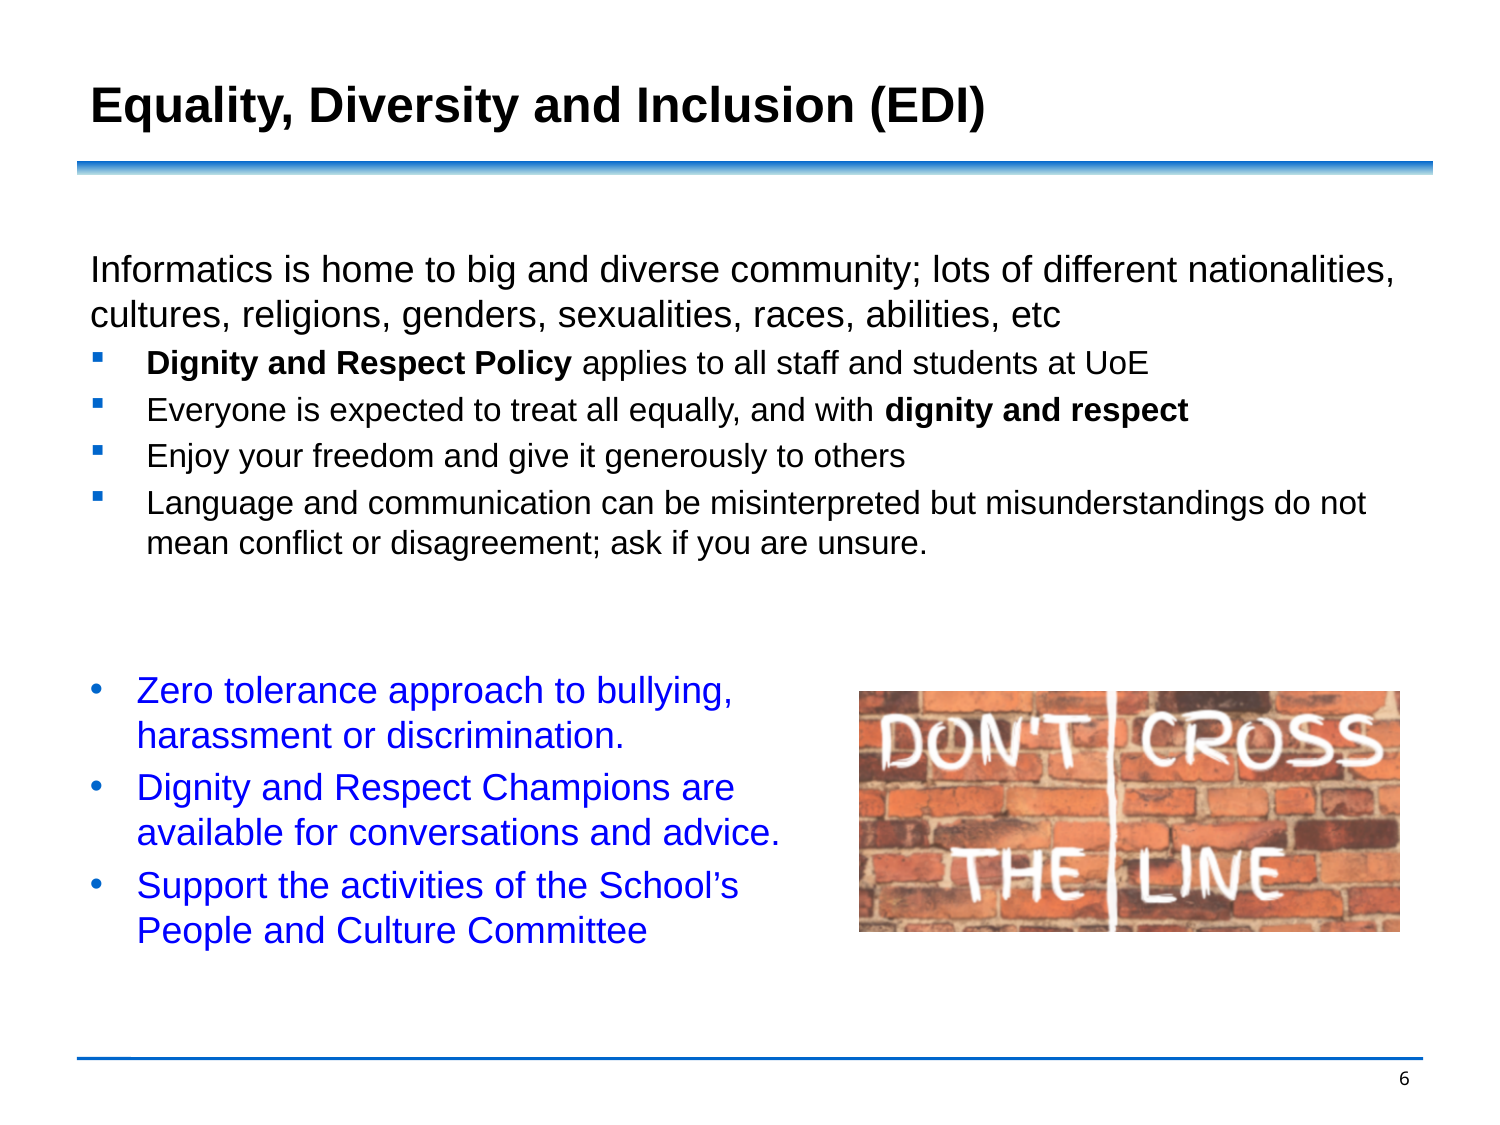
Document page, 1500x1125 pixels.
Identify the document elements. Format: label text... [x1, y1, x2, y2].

slide_number 6 [1074, 1058, 1426, 1103]
picture [859, 691, 1400, 932]
text_box Zero tolerance approach to bullying, harassment or discrimination. Dignity and Respect Champions are available for conversations and advice. Support the activities of the School’s People and Culture Committee [74, 658, 860, 959]
title Equality, Diversity and Inclusion (EDI) [74, 44, 1453, 162]
list Informatics is home to big and diverse community; lots of different nationalities, cultures, religions, genders, sexualities, races, abilities, etc Dignity and Respect Policy applies to all staff and students at UoE Everyone is expected to treat all equally, and with dignity and respect Enjoy your freedom and give it generously to others Language and communication can be misinterpreted but misunderstandings do not mean conflict or disagreement; ask if you are unsure. [74, 184, 1426, 352]
